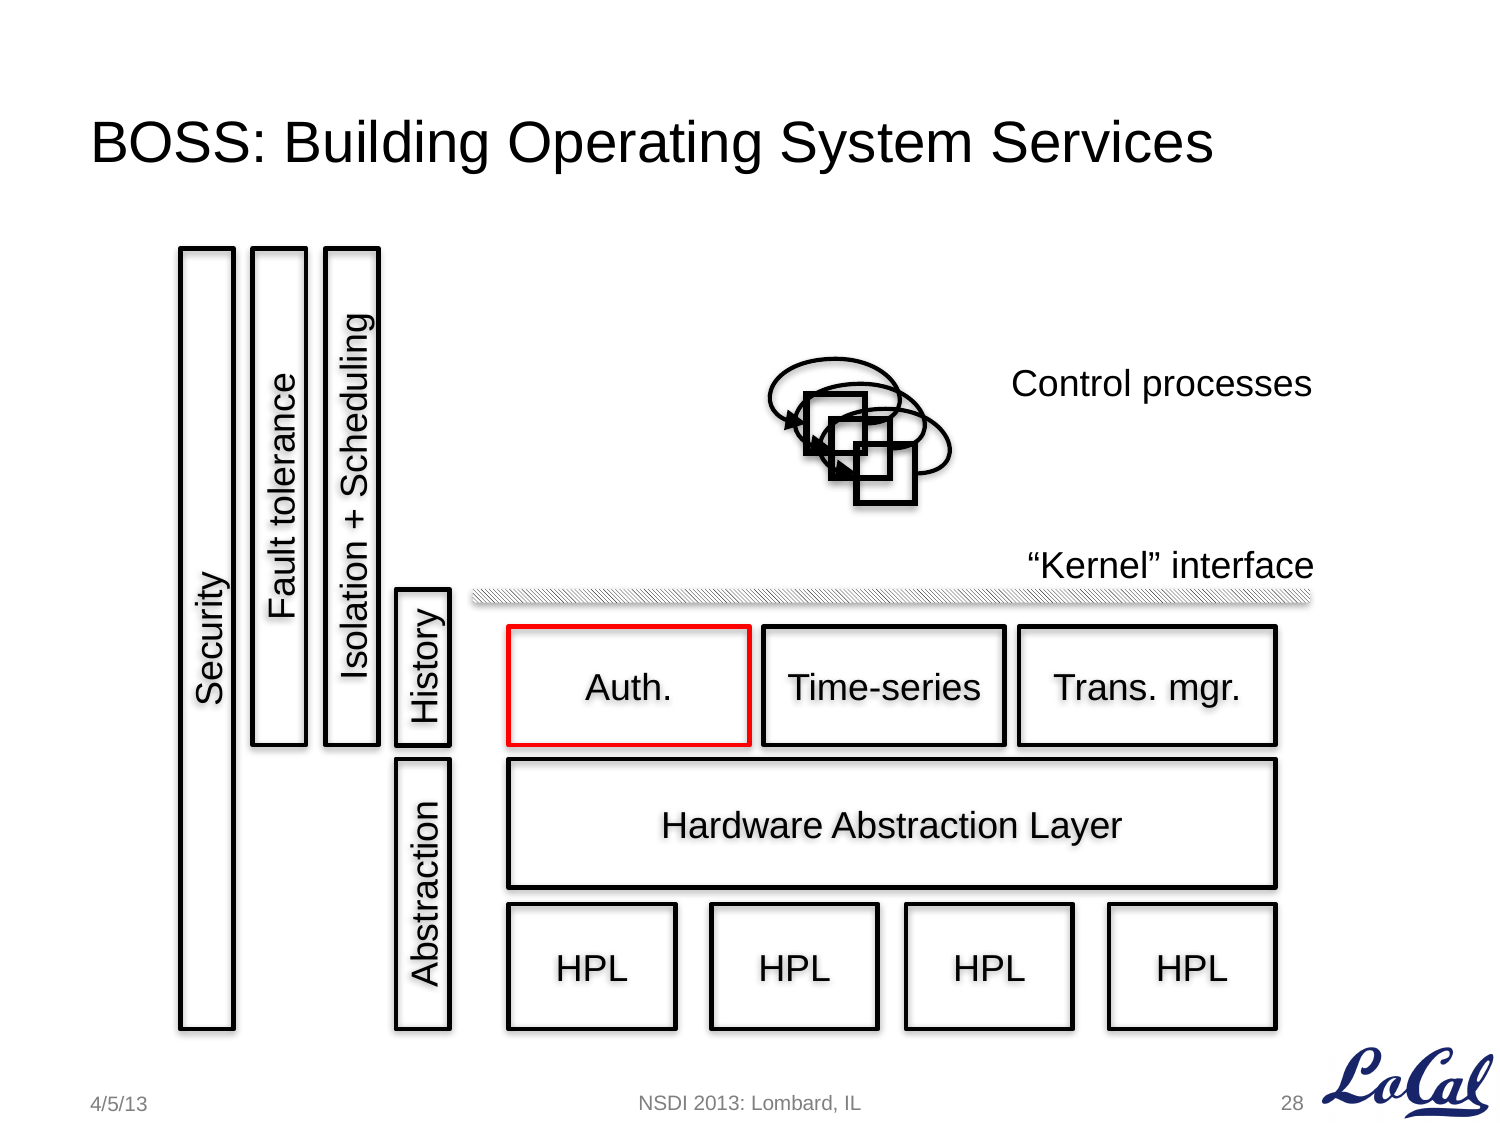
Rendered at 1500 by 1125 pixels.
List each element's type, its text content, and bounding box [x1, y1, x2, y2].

text_box Control processes [996, 351, 1328, 411]
text_box [472, 588, 1311, 603]
text_box “Kernel” interface [1012, 533, 1330, 594]
picture [1318, 1042, 1500, 1124]
text_box [856, 484, 916, 504]
text_box Fault tolerance [252, 248, 307, 746]
text_box Abstraction [395, 758, 450, 1030]
text_box HPL [508, 903, 676, 1030]
slide_number 28 [1074, 1087, 1319, 1116]
text_box Security [180, 248, 234, 1030]
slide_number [75, 1087, 425, 1118]
text_box Auth. [508, 626, 750, 746]
text_box HPL [711, 903, 879, 1030]
text_box Time-series [763, 626, 1005, 746]
text_box Hardware Abstraction Layer [508, 758, 1276, 888]
text_box Trans. mgr. [1018, 626, 1276, 746]
text_box [832, 421, 891, 446]
text_box [856, 444, 916, 471]
text_box History [395, 588, 450, 746]
text_box HPL [905, 903, 1074, 1030]
text_box Isolation + Scheduling [324, 248, 379, 746]
text_box [807, 396, 866, 421]
text_box HPL [1108, 903, 1276, 1030]
footer NSDI 2013: Lombard, IL [512, 1087, 988, 1116]
title BOSS: Building Operating System Services [75, 45, 1425, 233]
